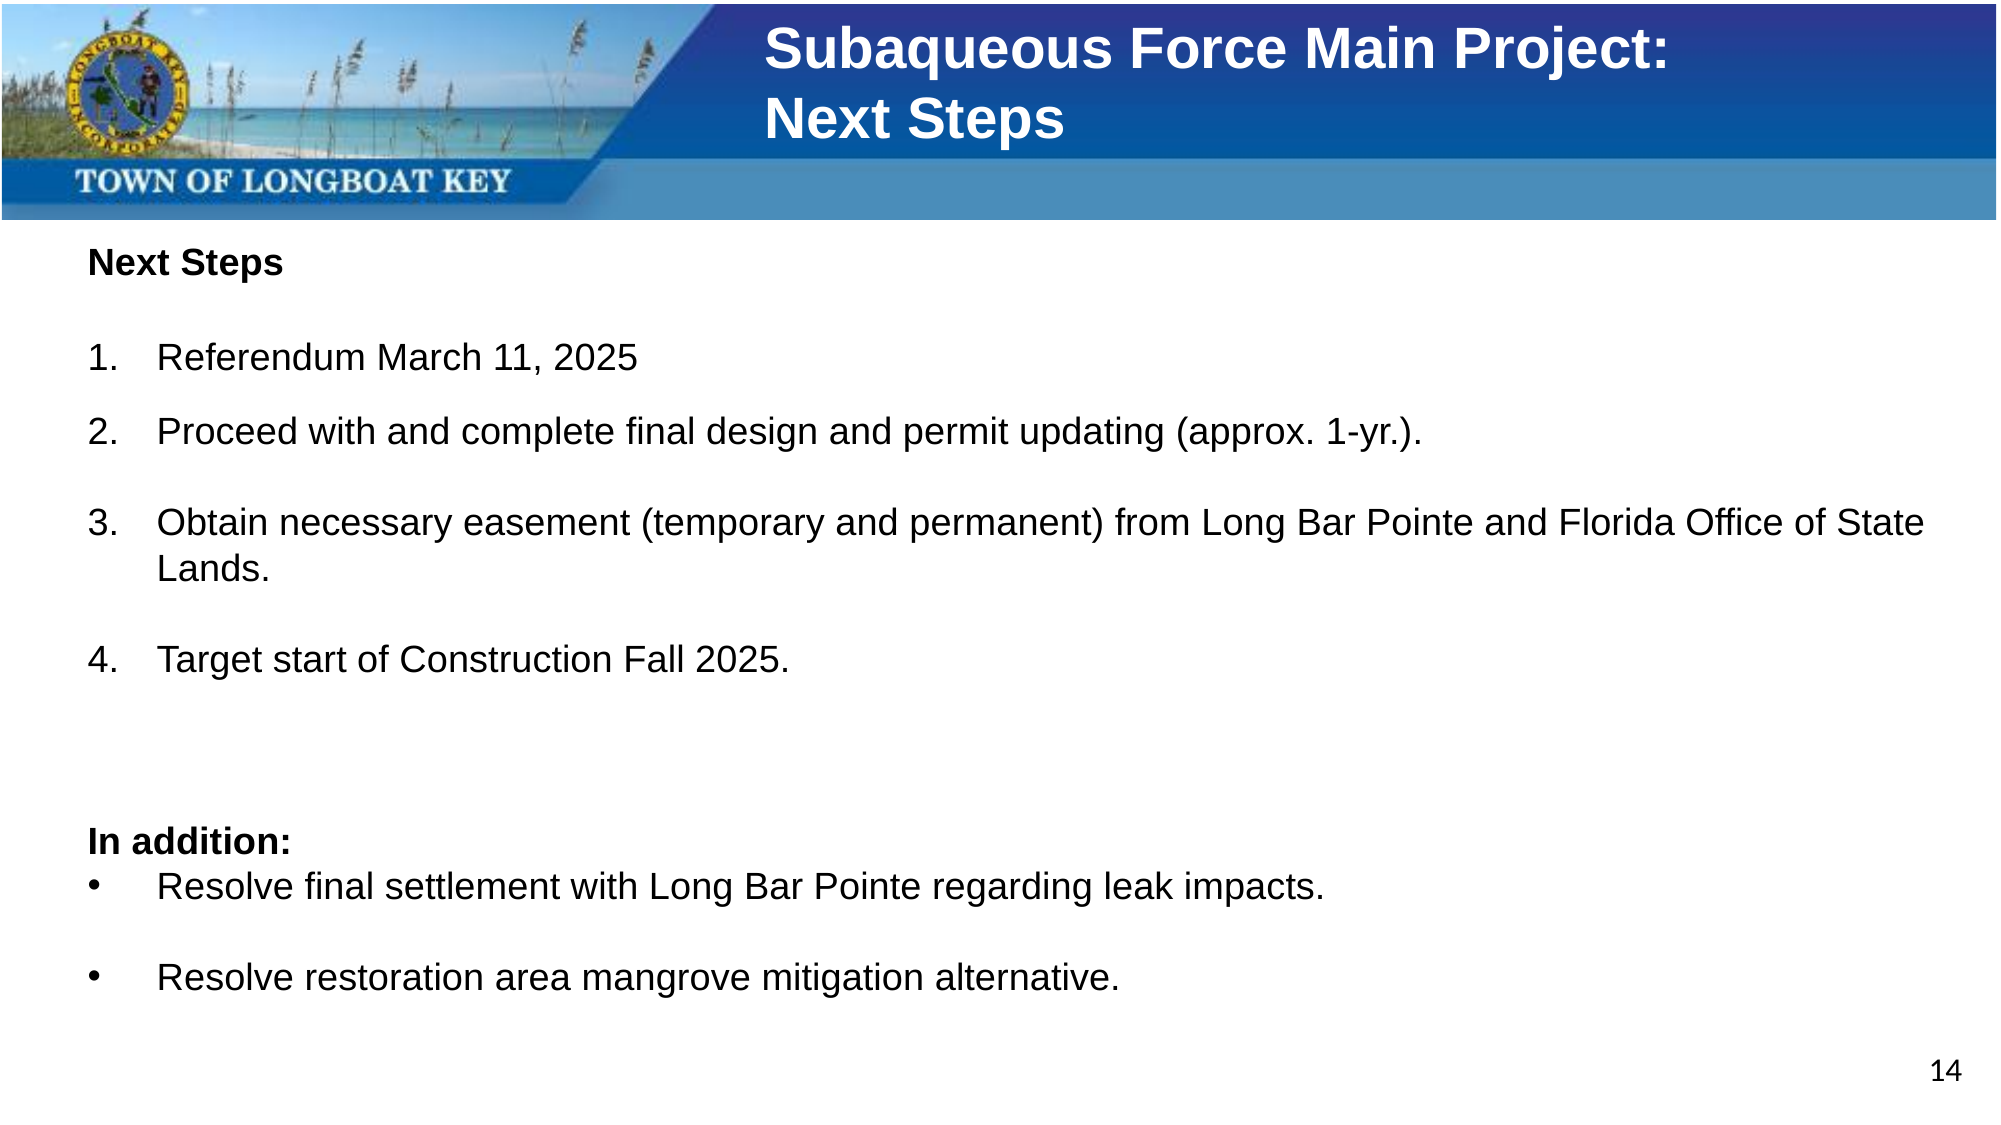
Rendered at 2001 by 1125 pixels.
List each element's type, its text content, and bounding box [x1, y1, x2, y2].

text_box Next Steps Referendum March 11, 2025 Proceed with and complete final design and permit updating (approx. 1-yr.). Obtain necessary easement (temporary and permanent) from Long Bar Pointe and Florida Office of State Lands. Target start of Construction Fall 2025. In addition: Resolve final settlement with Long Bar Pointe regarding leak impacts. Resolve restoration area mangrove mitigation alternative. [87, 237, 1950, 1000]
text_box 14 [1914, 1040, 1998, 1096]
picture [1, 4, 1997, 220]
title Subaqueous Force Main Project: Next Steps [762, 8, 1998, 199]
